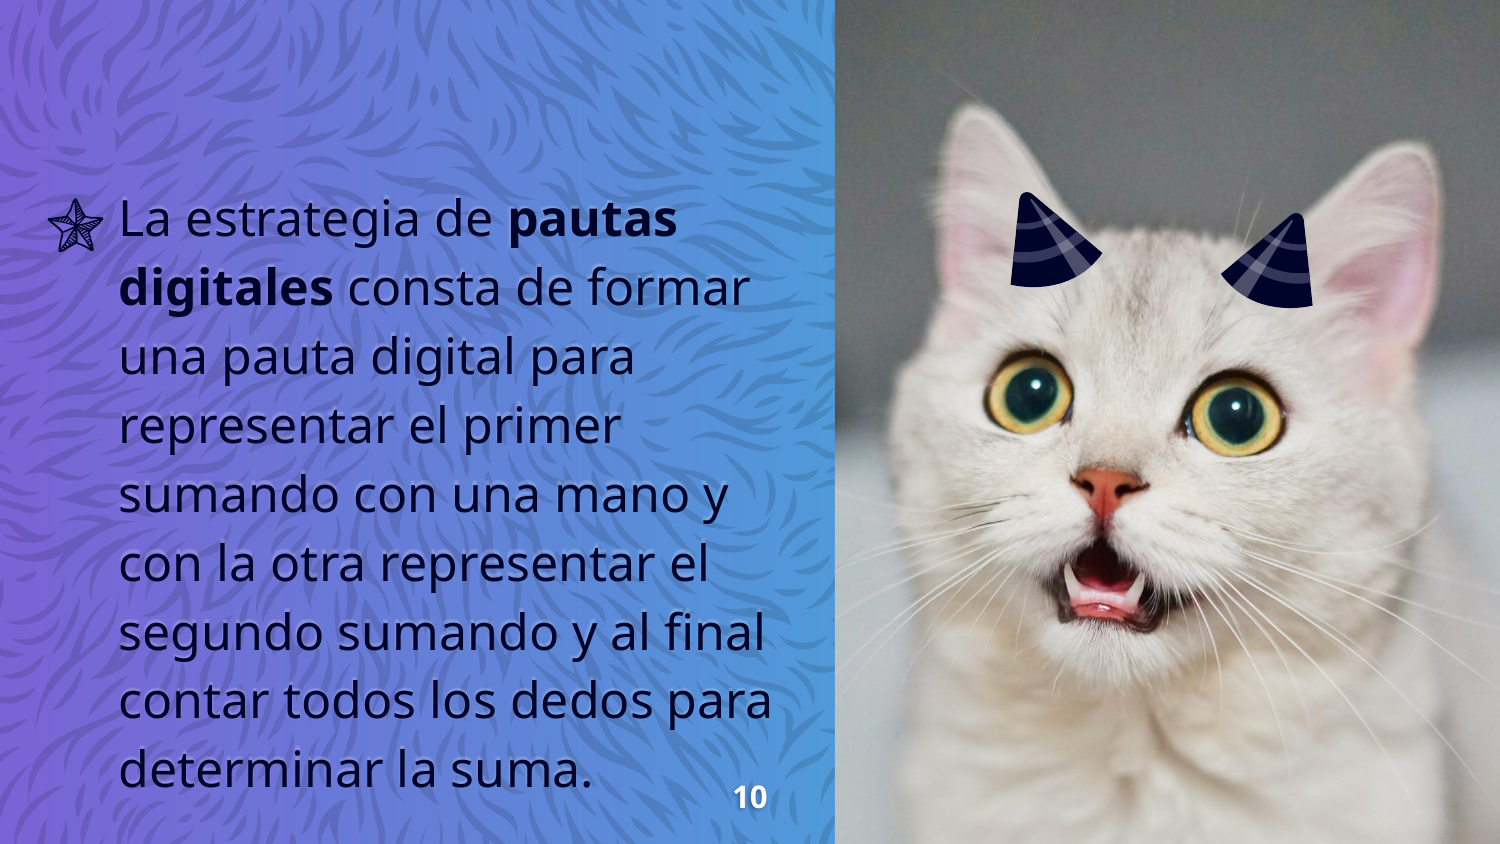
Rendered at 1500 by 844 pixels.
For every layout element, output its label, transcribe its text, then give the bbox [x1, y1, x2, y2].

slide_number 10 [705, 766, 795, 832]
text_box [999, 187, 1097, 286]
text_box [1226, 208, 1324, 307]
list La estrategia de pautas digitales consta de formar una pauta digital para representar el primer sumando con una mano y con la otra representar el segundo sumando y al final contar todos los dedos para determinar la suma. [118, 177, 814, 516]
text_box [47, 198, 104, 253]
picture [834, 0, 1500, 844]
